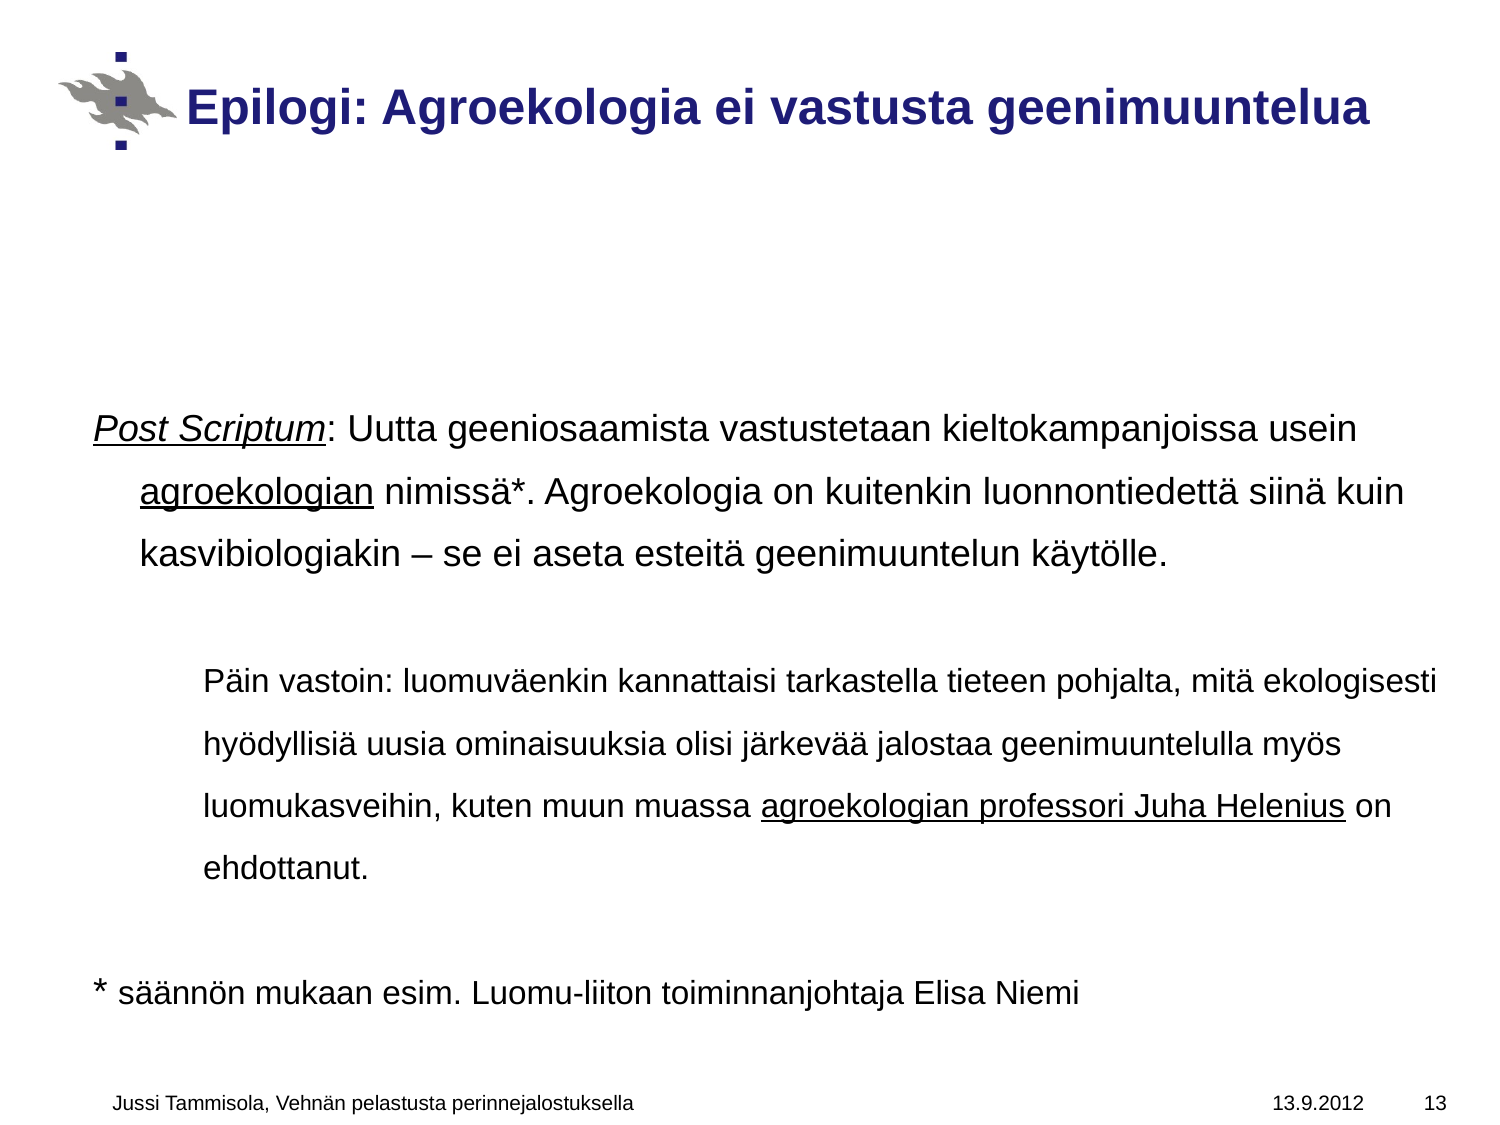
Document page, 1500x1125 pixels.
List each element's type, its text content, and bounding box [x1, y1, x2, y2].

title Epilogi: Agroekologia ei vastusta geenimuuntelua [170, 42, 1500, 143]
list Post Scriptum: Uutta geeniosaamista vastustetaan kieltokampanjoissa usein agroekologian nimissä*. Agroekologia on kuitenkin luonnontiedettä siinä kuin kasvibiologiakin – se ei aseta esteitä geenimuuntelun käytölle. Päin vastoin: luomuväenkin kannattaisi tarkastella tieteen pohjalta, mitä ekologisesti hyödyllisiä uusia ominaisuuksia olisi järkevää jalostaa geenimuuntelulla myös luomukasveihin, kuten muun muassa agroekologian professori Juha Helenius on ehdottanut. * säännön mukaan esim. Luomu-liiton toiminnanjohtaja Elisa Niemi [77, 162, 1500, 1071]
footer Jussi Tammisola, Vehnän pelastusta perinnejalostuksella [111, 1082, 1141, 1115]
picture [58, 52, 177, 150]
slide_number 13 [1364, 1082, 1448, 1115]
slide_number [1145, 1082, 1364, 1115]
